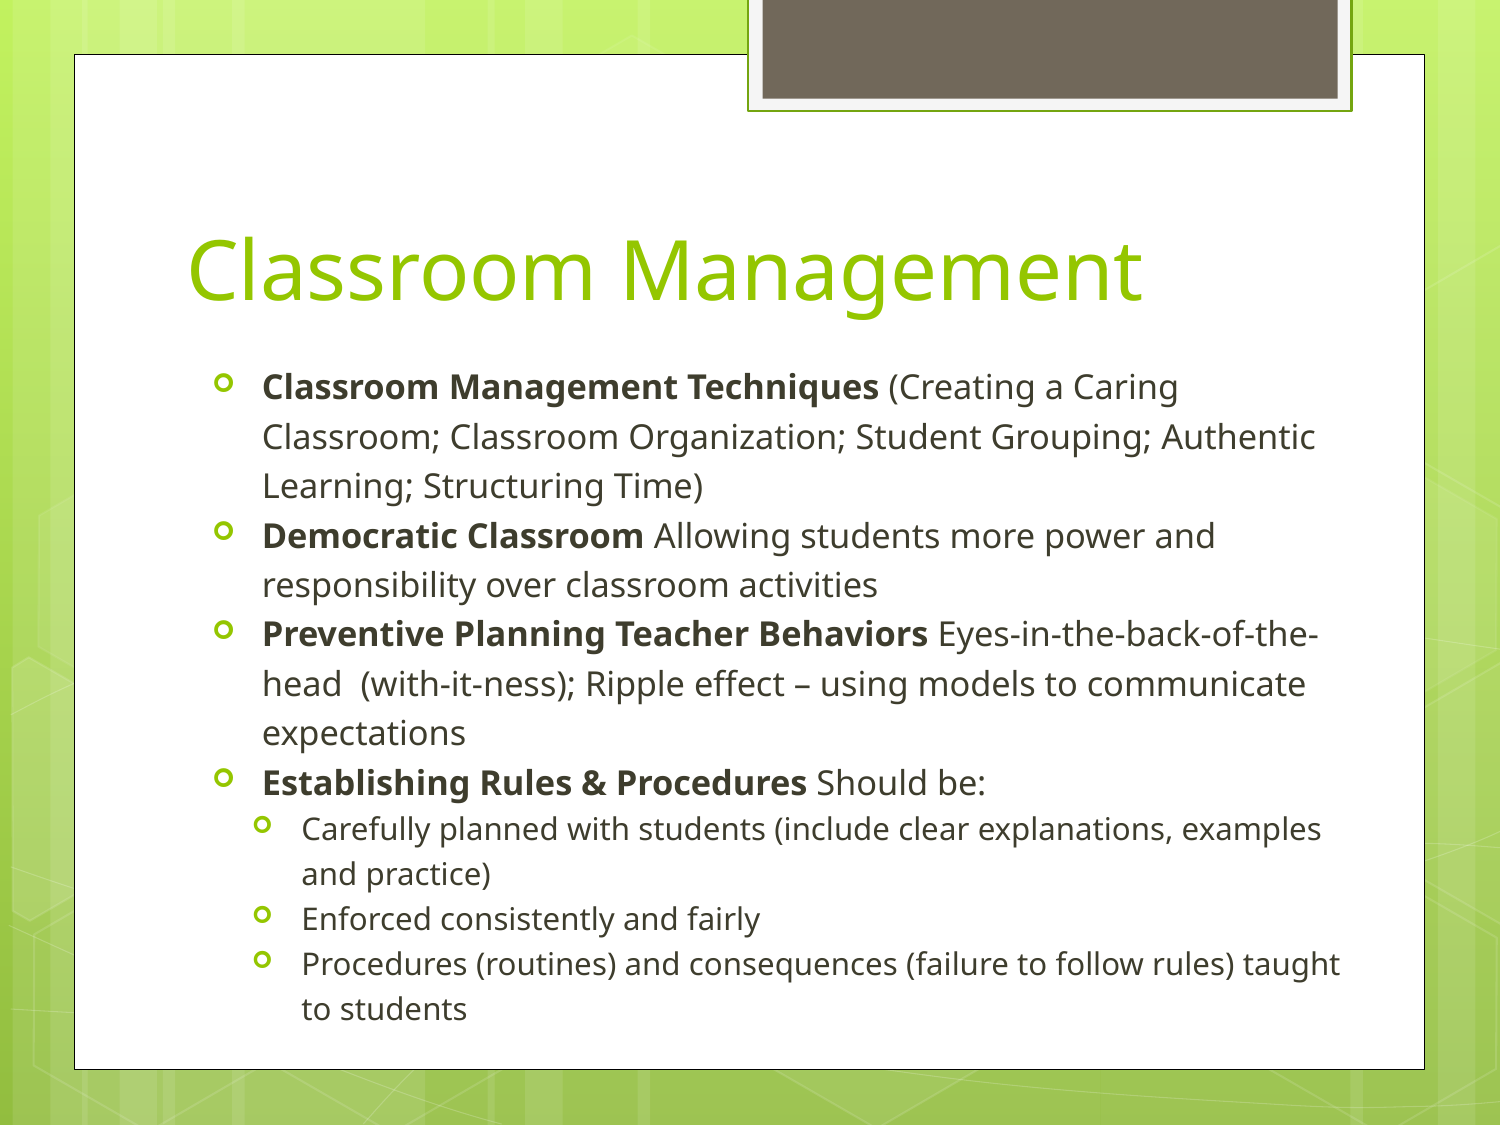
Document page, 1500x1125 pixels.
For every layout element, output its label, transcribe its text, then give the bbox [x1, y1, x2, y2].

title Classroom Management [171, 137, 1324, 325]
list Classroom Management Techniques (Creating a Caring Classroom; Classroom Organization; Student Grouping; Authentic Learning; Structuring Time) Democratic Classroom Allowing students more power and responsibility over classroom activities Preventive Planning Teacher Behaviors Eyes-in-the-back-of-the-head (with-it-ness); Ripple effect – using models to communicate expectations Establishing Rules & Procedures Should be: Carefully planned with students (include clear explanations, examples and practice) Enforced consistently and fairly Procedures (routines) and consequences (failure to follow rules) taught to students [171, 350, 1363, 1038]
